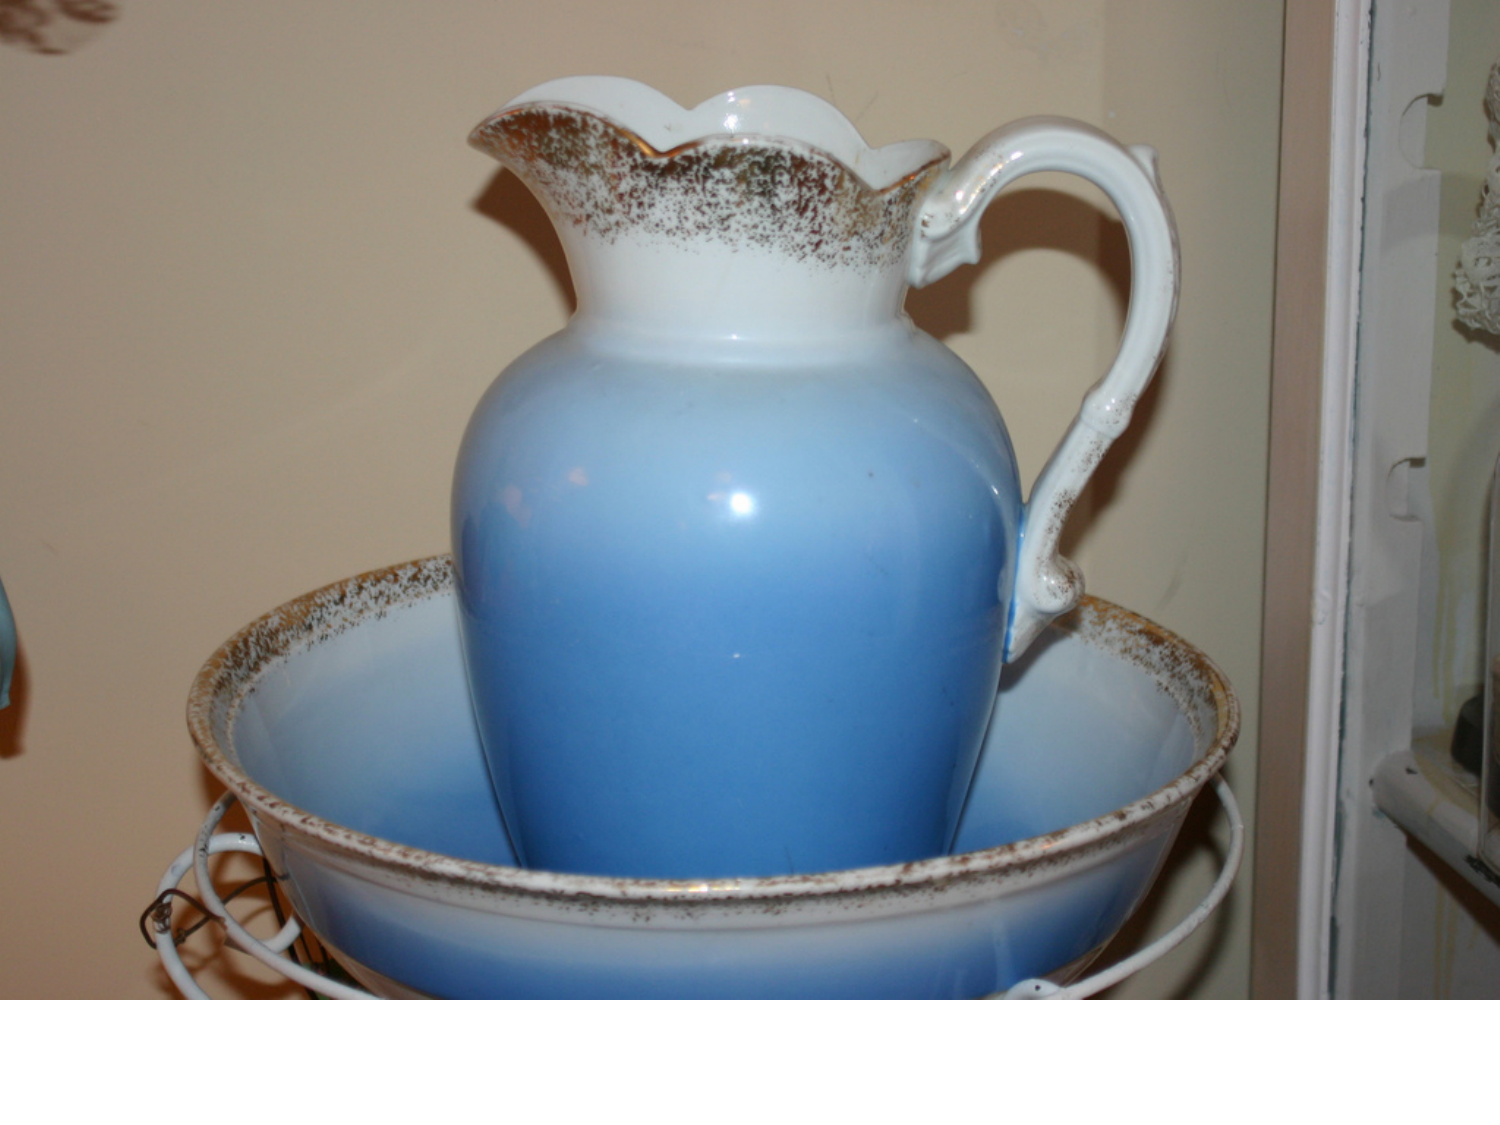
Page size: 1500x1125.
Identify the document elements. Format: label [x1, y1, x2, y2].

list [0, 0, 1500, 1001]
